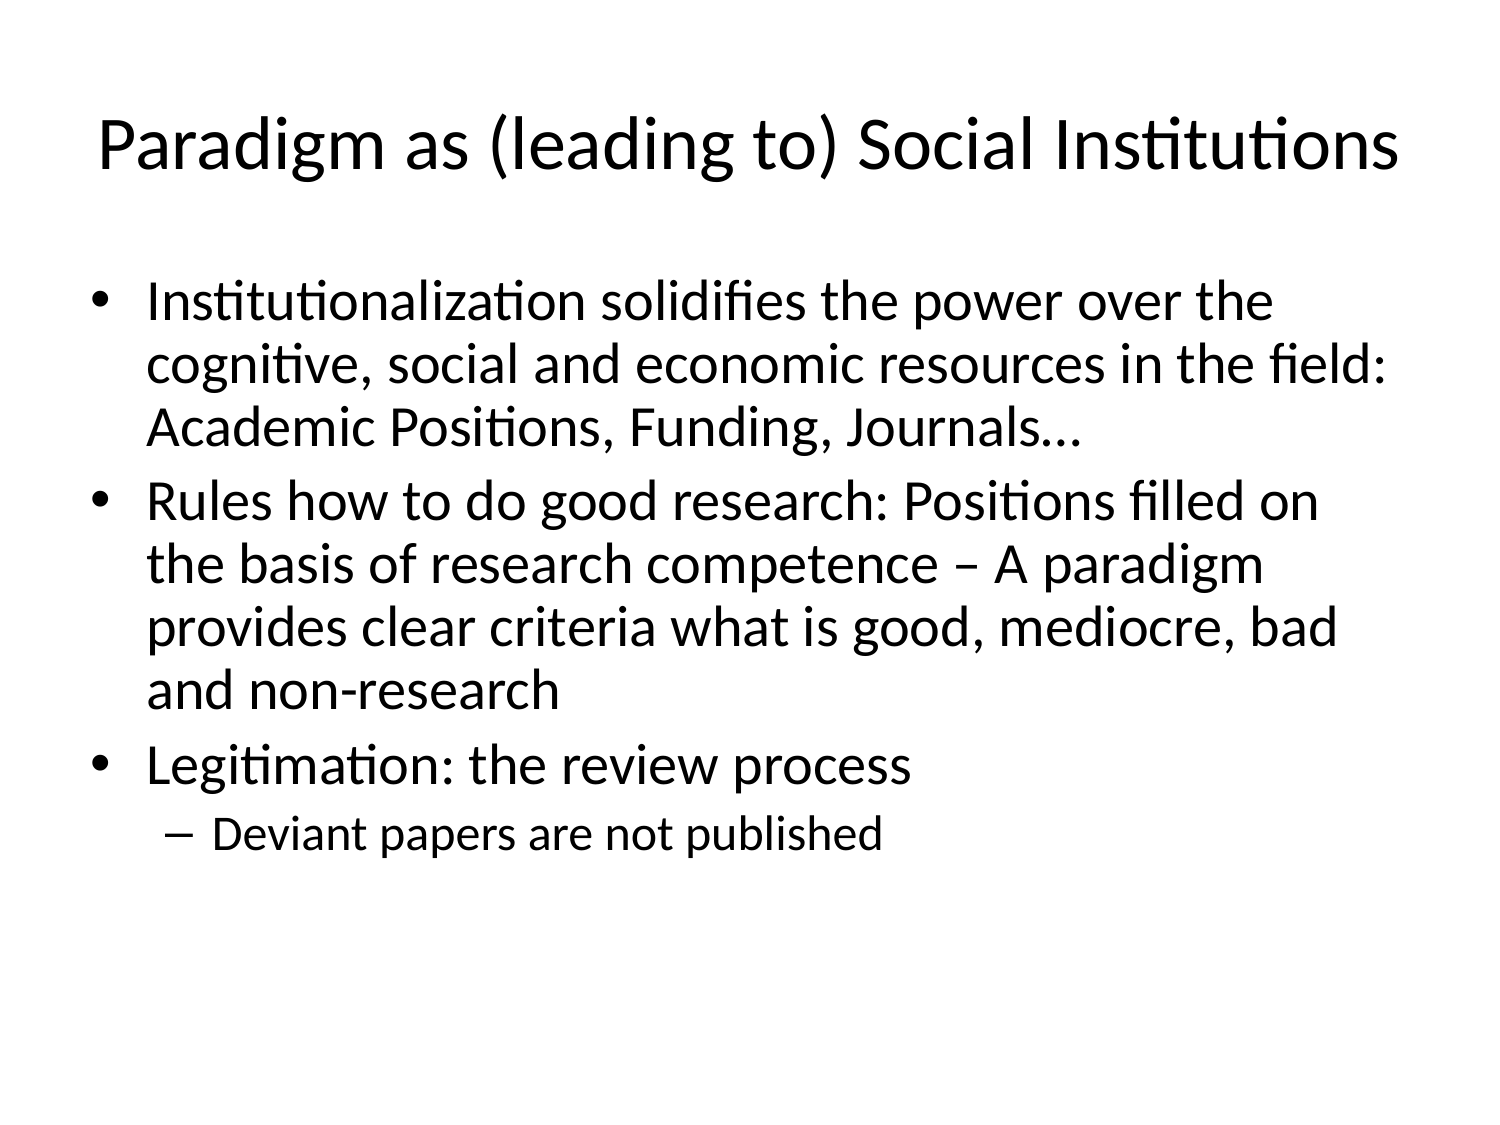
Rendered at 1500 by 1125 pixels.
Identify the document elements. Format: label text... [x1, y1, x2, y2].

title Paradigm as (leading to) Social Institutions [75, 45, 1425, 233]
list Institutionalization solidifies the power over the cognitive, social and economic resources in the field: Academic Positions, Funding, Journals… Rules how to do good research: Positions filled on the basis of research competence – A paradigm provides clear criteria what is good, mediocre, bad and non-research Legitimation: the review process Deviant papers are not published [75, 262, 1425, 1005]
